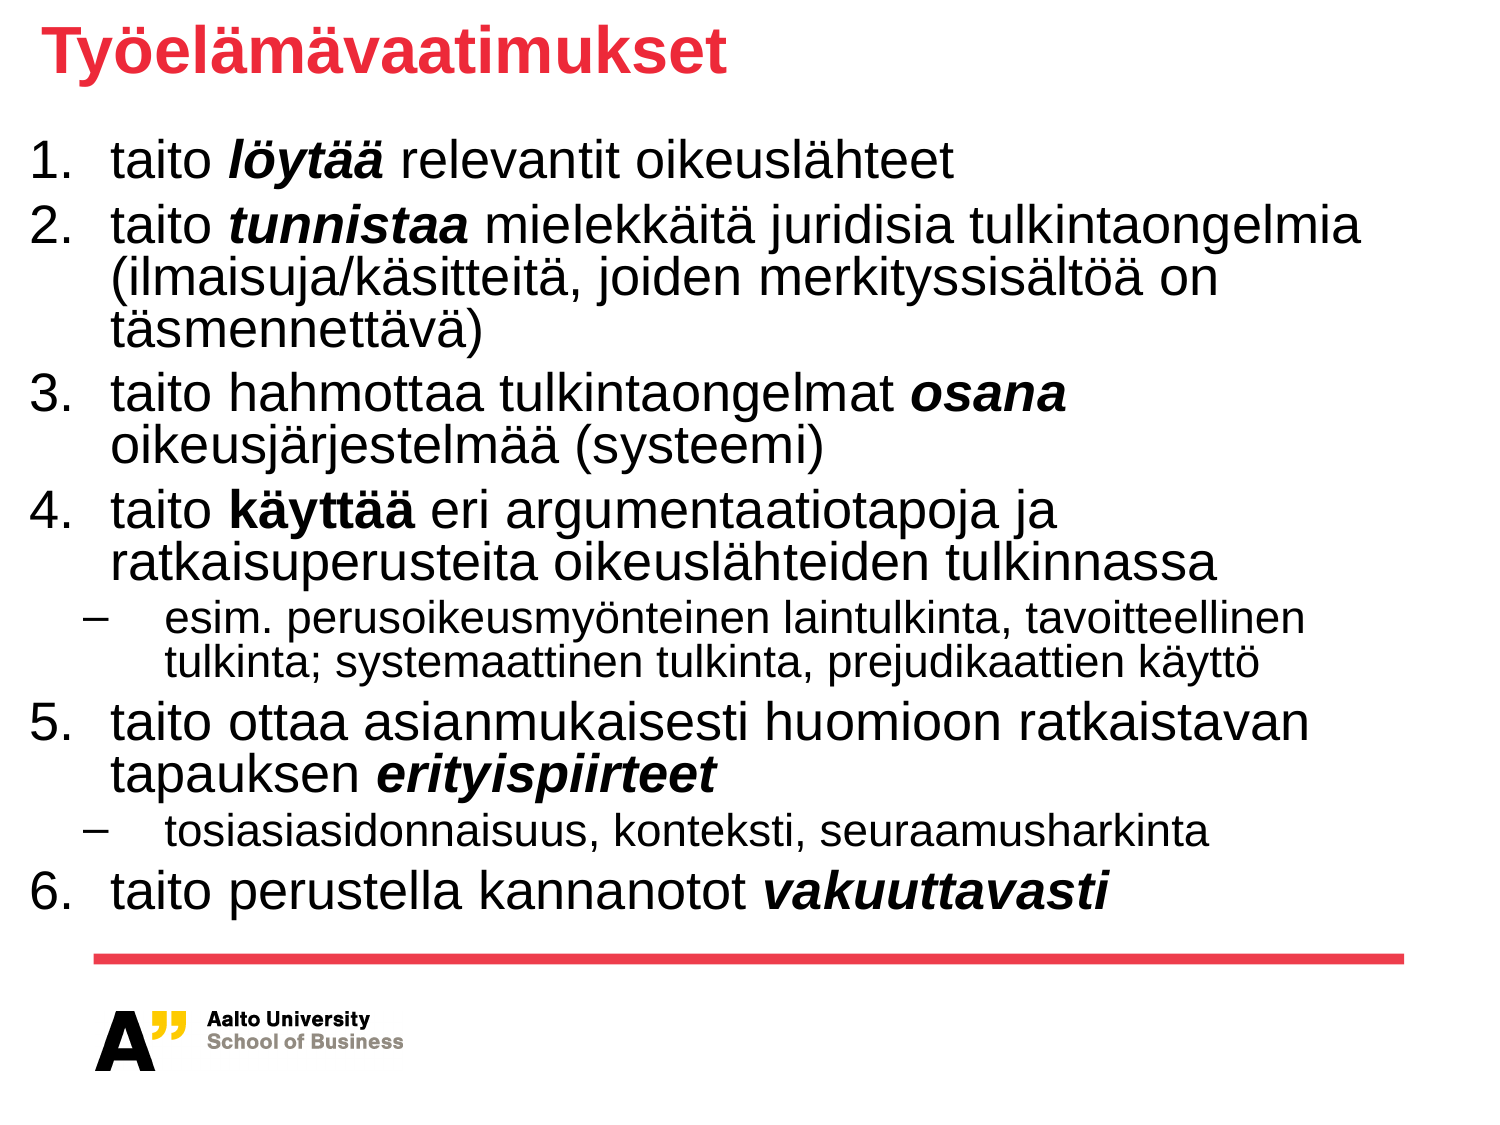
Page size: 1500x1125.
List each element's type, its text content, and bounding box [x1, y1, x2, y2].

title Työelämävaatimukset [41, 7, 1341, 137]
picture [95, 1024, 403, 1071]
list taito löytää relevantit oikeuslähteet taito tunnistaa mielekkäitä juridisia tulkintaongelmia (ilmaisuja/käsitteitä, joiden merkityssisältöä on täsmennettävä) taito hahmottaa tulkintaongelmat osana oikeusjärjestelmää (systeemi) taito käyttää eri argumentaatiotapoja ja ratkaisuperusteita oikeuslähteiden tulkinnassa esim. perusoikeusmyönteinen laintulkinta, tavoitteellinen tulkinta; systemaattinen tulkinta, prejudikaattien käyttö taito ottaa asianmukaisesti huomioon ratkaistavan tapauksen erityispiirteet tosiasiasidonnaisuus, konteksti, seuraamusharkinta taito perustella kannanotot vakuuttavasti [29, 137, 1448, 1024]
